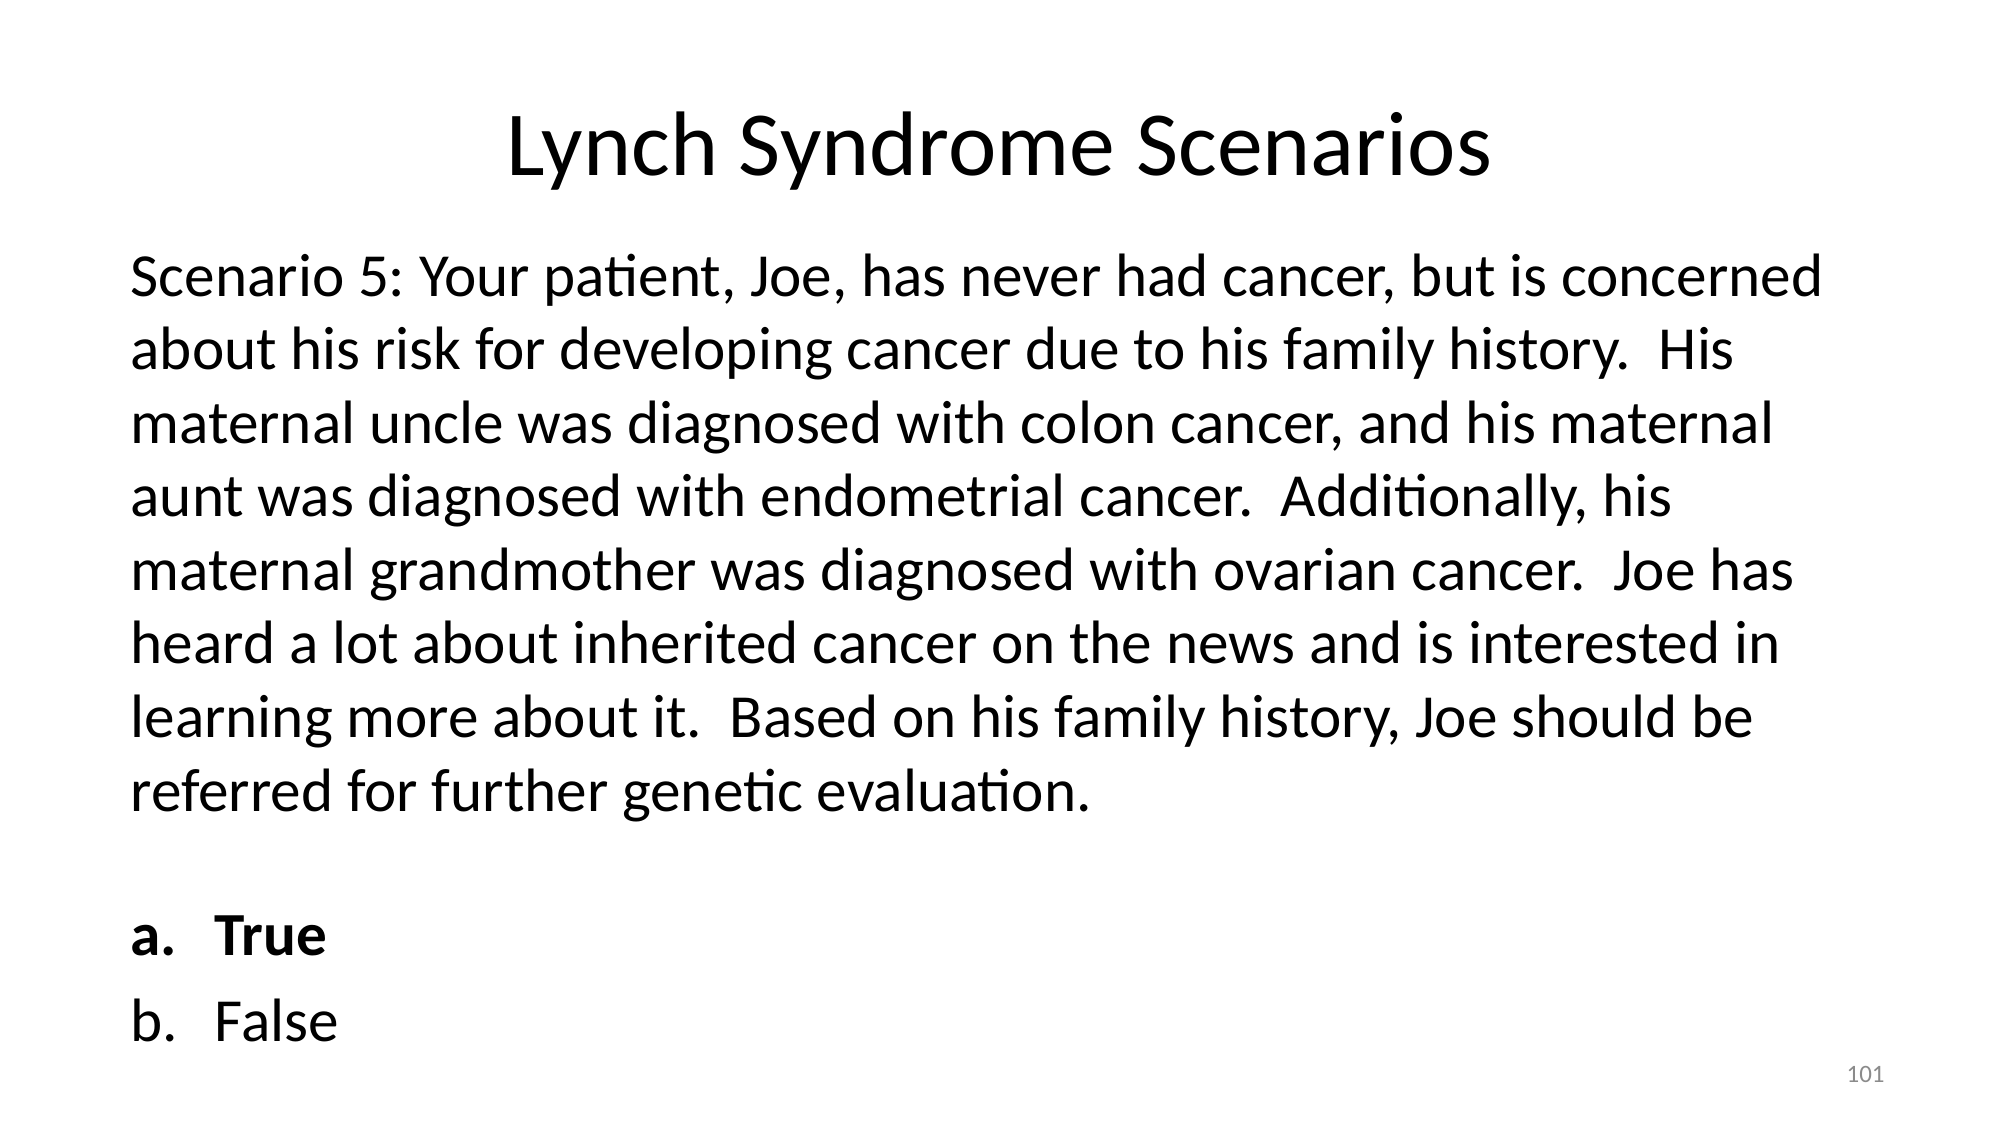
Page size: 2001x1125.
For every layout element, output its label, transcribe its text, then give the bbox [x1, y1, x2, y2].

list Scenario 5: Your patient, Joe, has never had cancer, but is concerned about his risk for developing cancer due to his family history. His maternal uncle was diagnosed with colon cancer, and his maternal aunt was diagnosed with endometrial cancer. Additionally, his maternal grandmother was diagnosed with ovarian cancer. Joe has heard a lot about inherited cancer on the news and is interested in learning more about it. Based on his family history, Joe should be referred for further genetic evaluation. True False [115, 227, 1850, 1068]
slide_number 101 [1433, 1042, 1900, 1103]
title Lynch Syndrome Scenarios [99, 45, 1900, 233]
